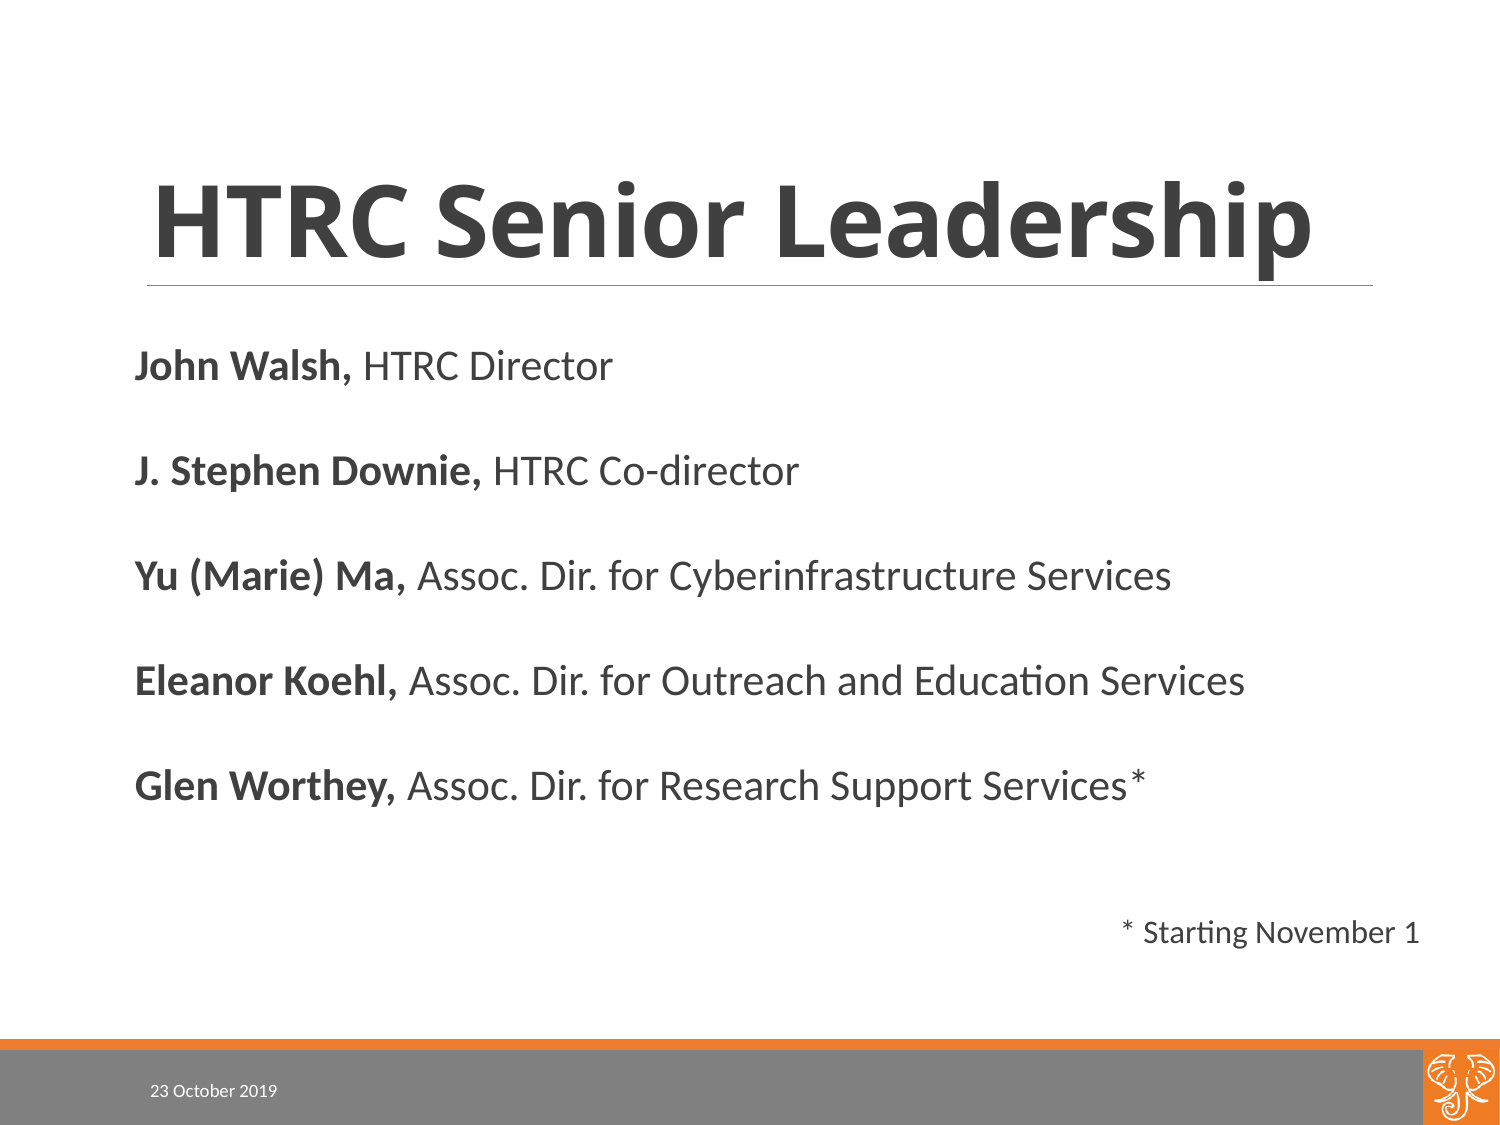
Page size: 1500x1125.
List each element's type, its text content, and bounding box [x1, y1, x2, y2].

title HTRC Senior Leadership [135, 47, 1373, 285]
list John Walsh, HTRC Director J. Stephen Downie, HTRC Co-director Yu (Marie) Ma, Assoc. Dir. for Cyberinfrastructure Services Eleanor Koehl, Assoc. Dir. for Outreach and Education Services Glen Worthey, Assoc. Dir. for Research Support Services* * Starting November 1 [134, 302, 1421, 963]
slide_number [135, 1059, 440, 1120]
picture [1423, 1049, 1500, 1125]
